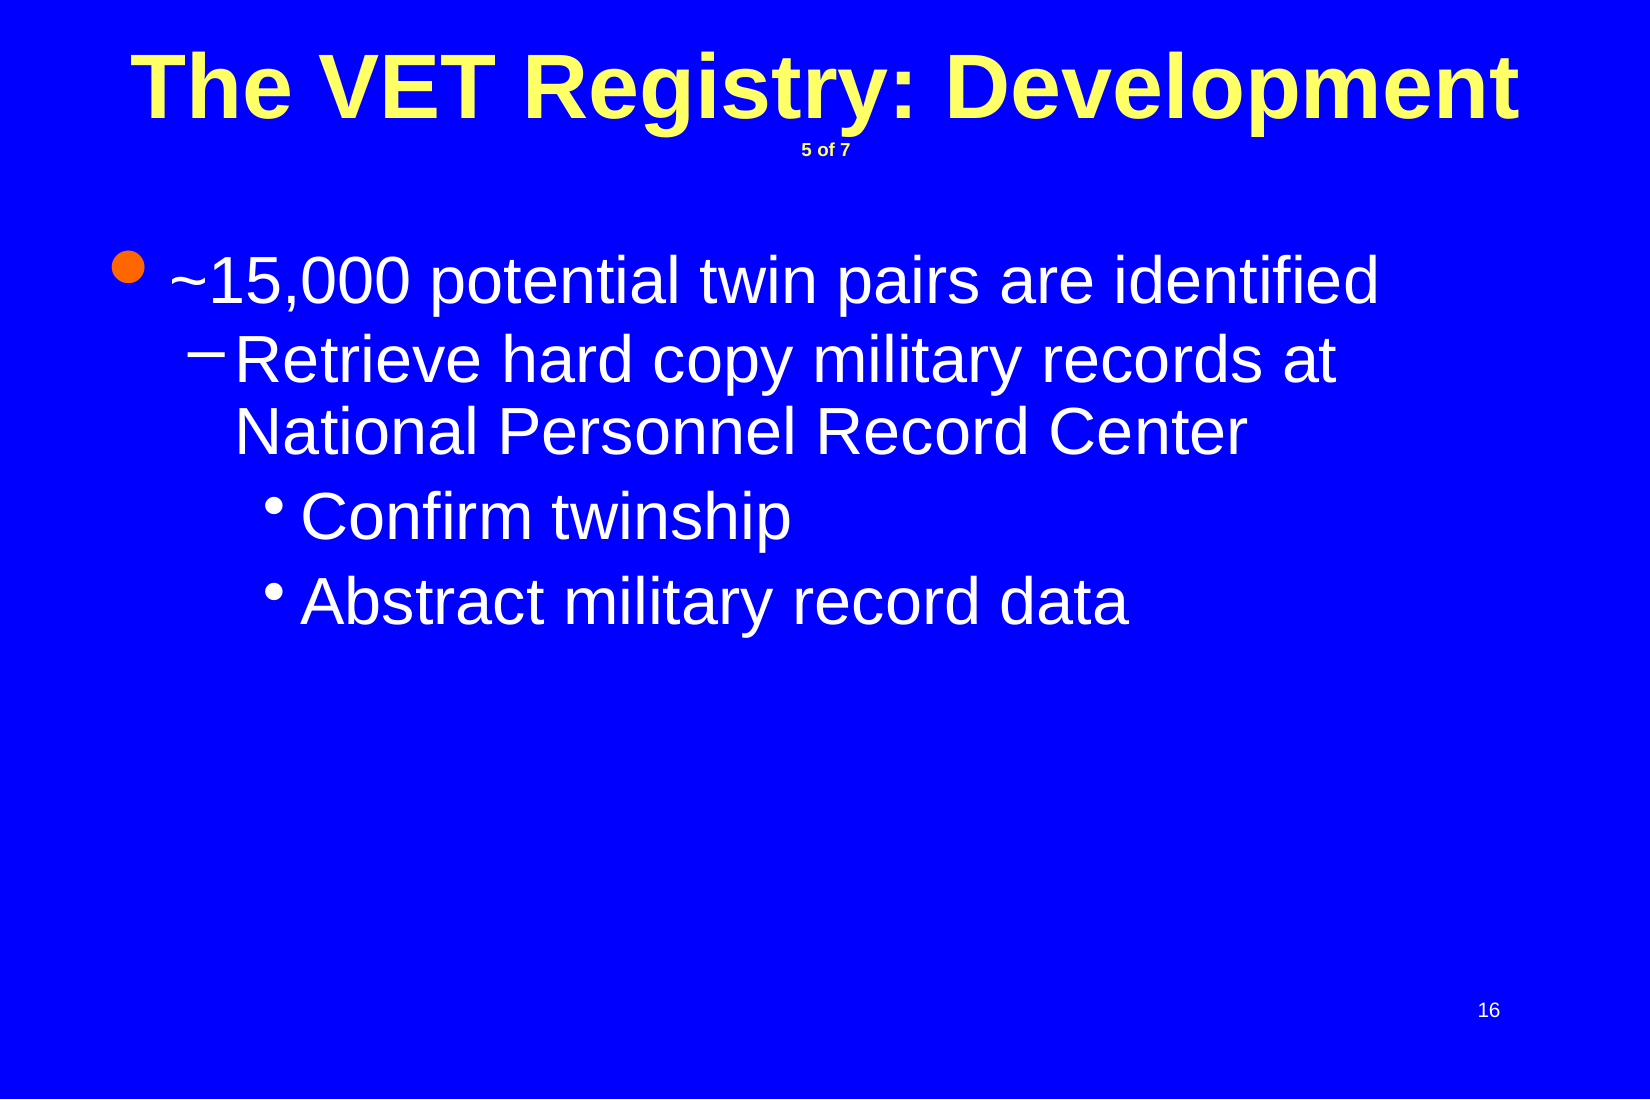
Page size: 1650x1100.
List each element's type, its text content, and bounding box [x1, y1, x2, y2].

list ~15,000 potential twin pairs are identified Retrieve hard copy military records at National Personnel Record Center Confirm twinship Abstract military record data [97, 238, 1564, 963]
slide_number 16 [1462, 989, 1527, 1063]
title The VET Registry: Development 5 of 7 [88, 37, 1564, 150]
